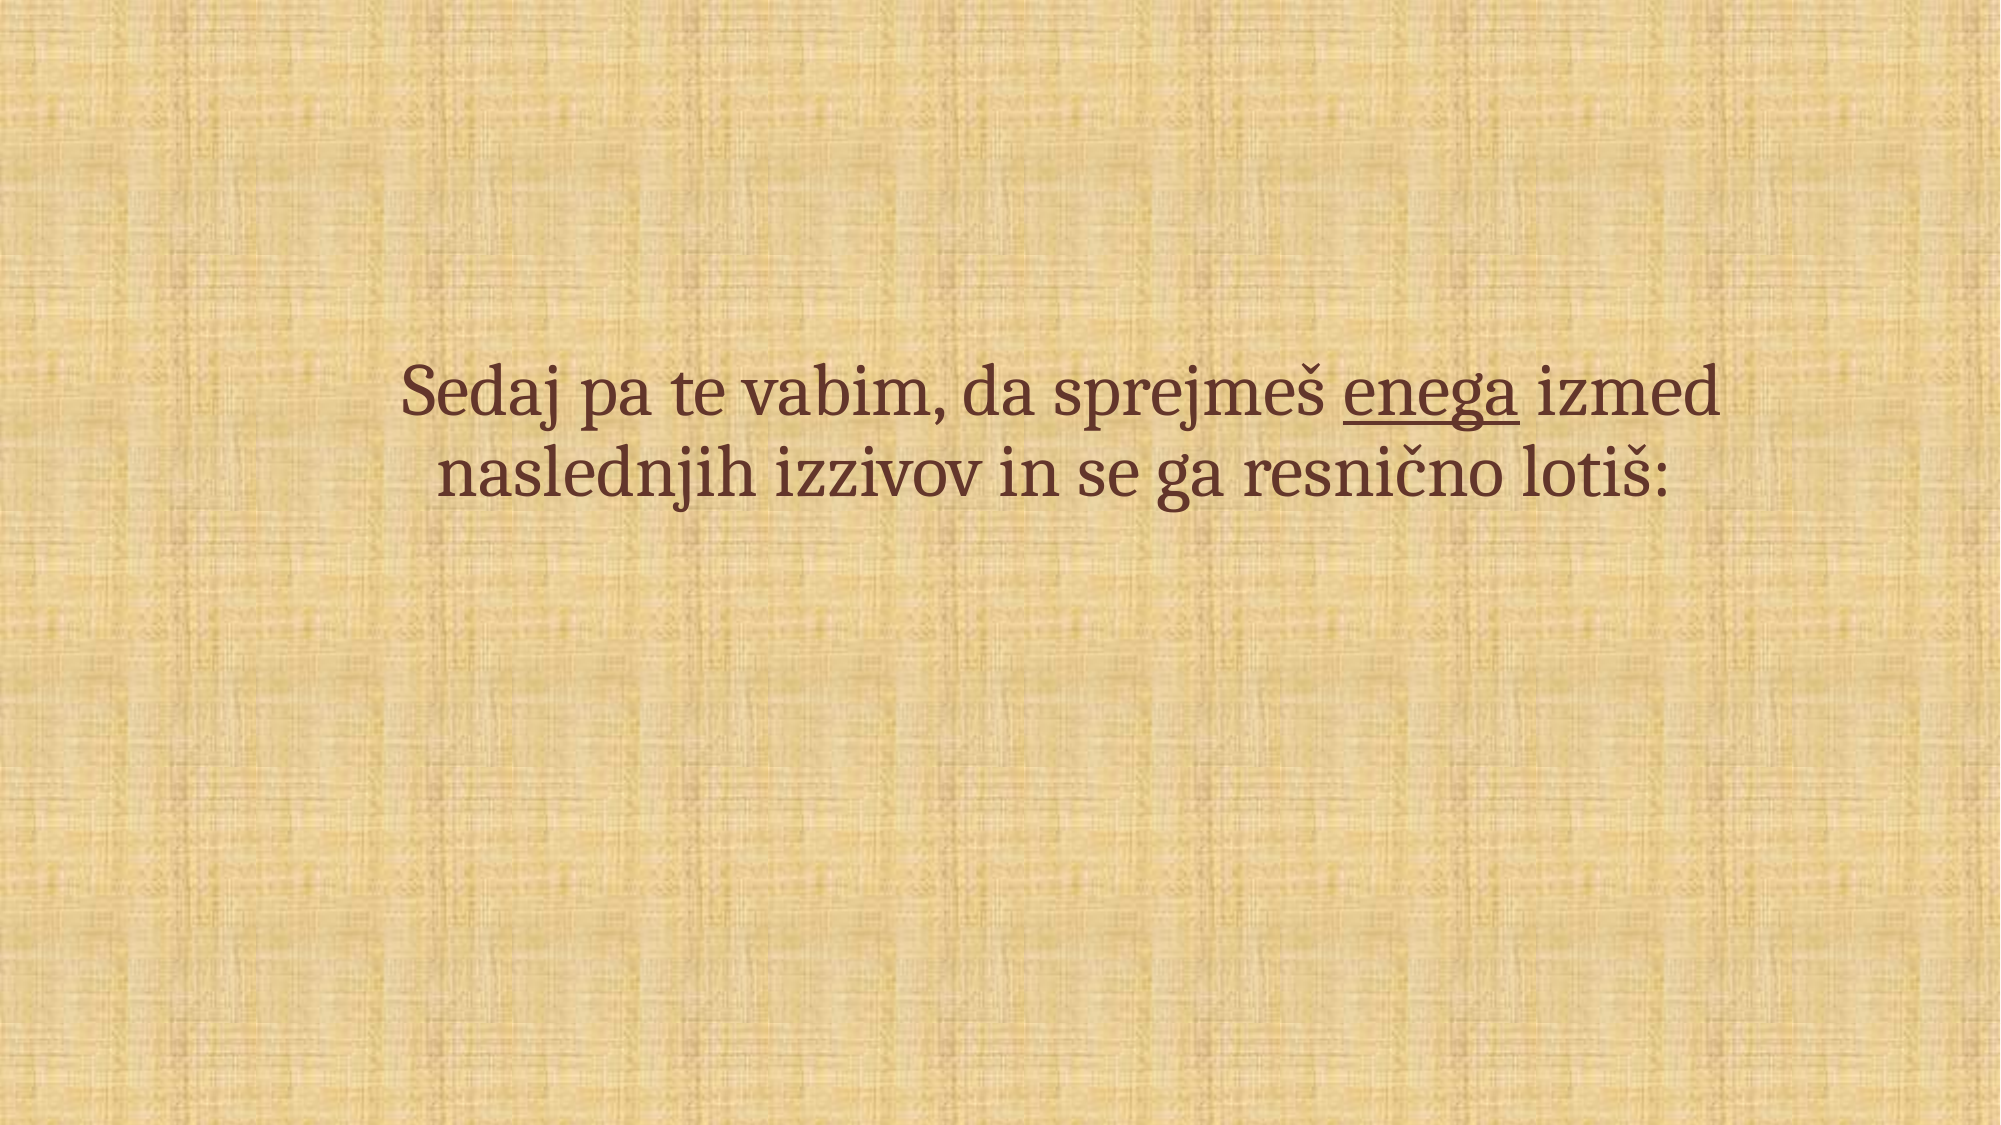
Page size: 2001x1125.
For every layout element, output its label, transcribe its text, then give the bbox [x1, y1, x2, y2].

picture [0, 0, 2001, 1125]
title Sedaj pa te vabim, da sprejmeš enega izmed naslednjih izzivov in se ga resnično lotiš: [279, 325, 1846, 521]
